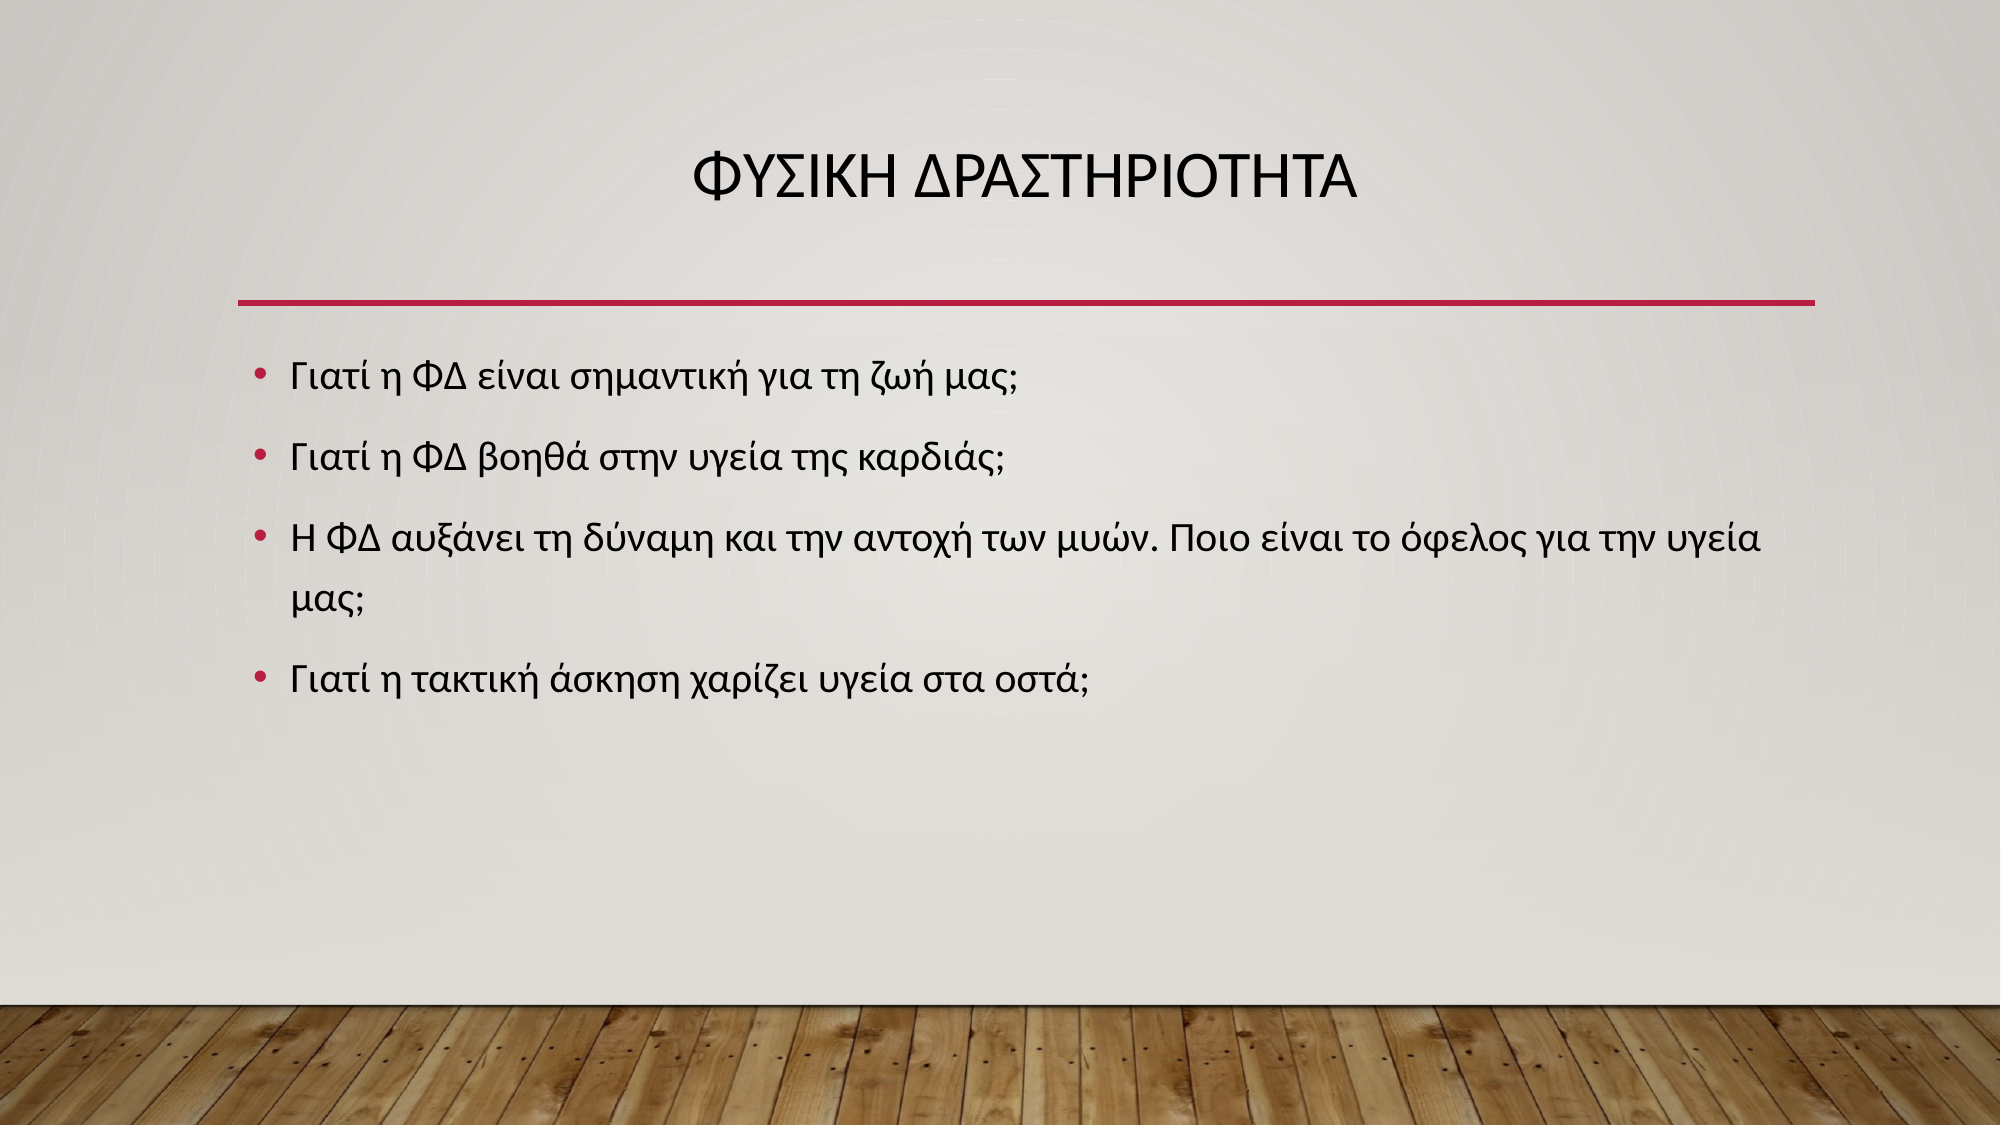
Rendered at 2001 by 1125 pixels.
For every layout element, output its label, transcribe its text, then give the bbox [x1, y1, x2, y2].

title Φυσικη δραστηριοτητα [238, 131, 1814, 305]
list Γιατί η ΦΔ είναι σημαντική για τη ζωή μας; Γιατί η ΦΔ βοηθά στην υγεία της καρδιάς; Η ΦΔ αυξάνει τη δύναμη και την αντοχή των μυών. Ποιο είναι το όφελος για την υγεία μας; Γιατί η τακτική άσκηση χαρίζει υγεία στα οστά; [238, 330, 1814, 897]
picture [0, 1005, 2000, 1125]
